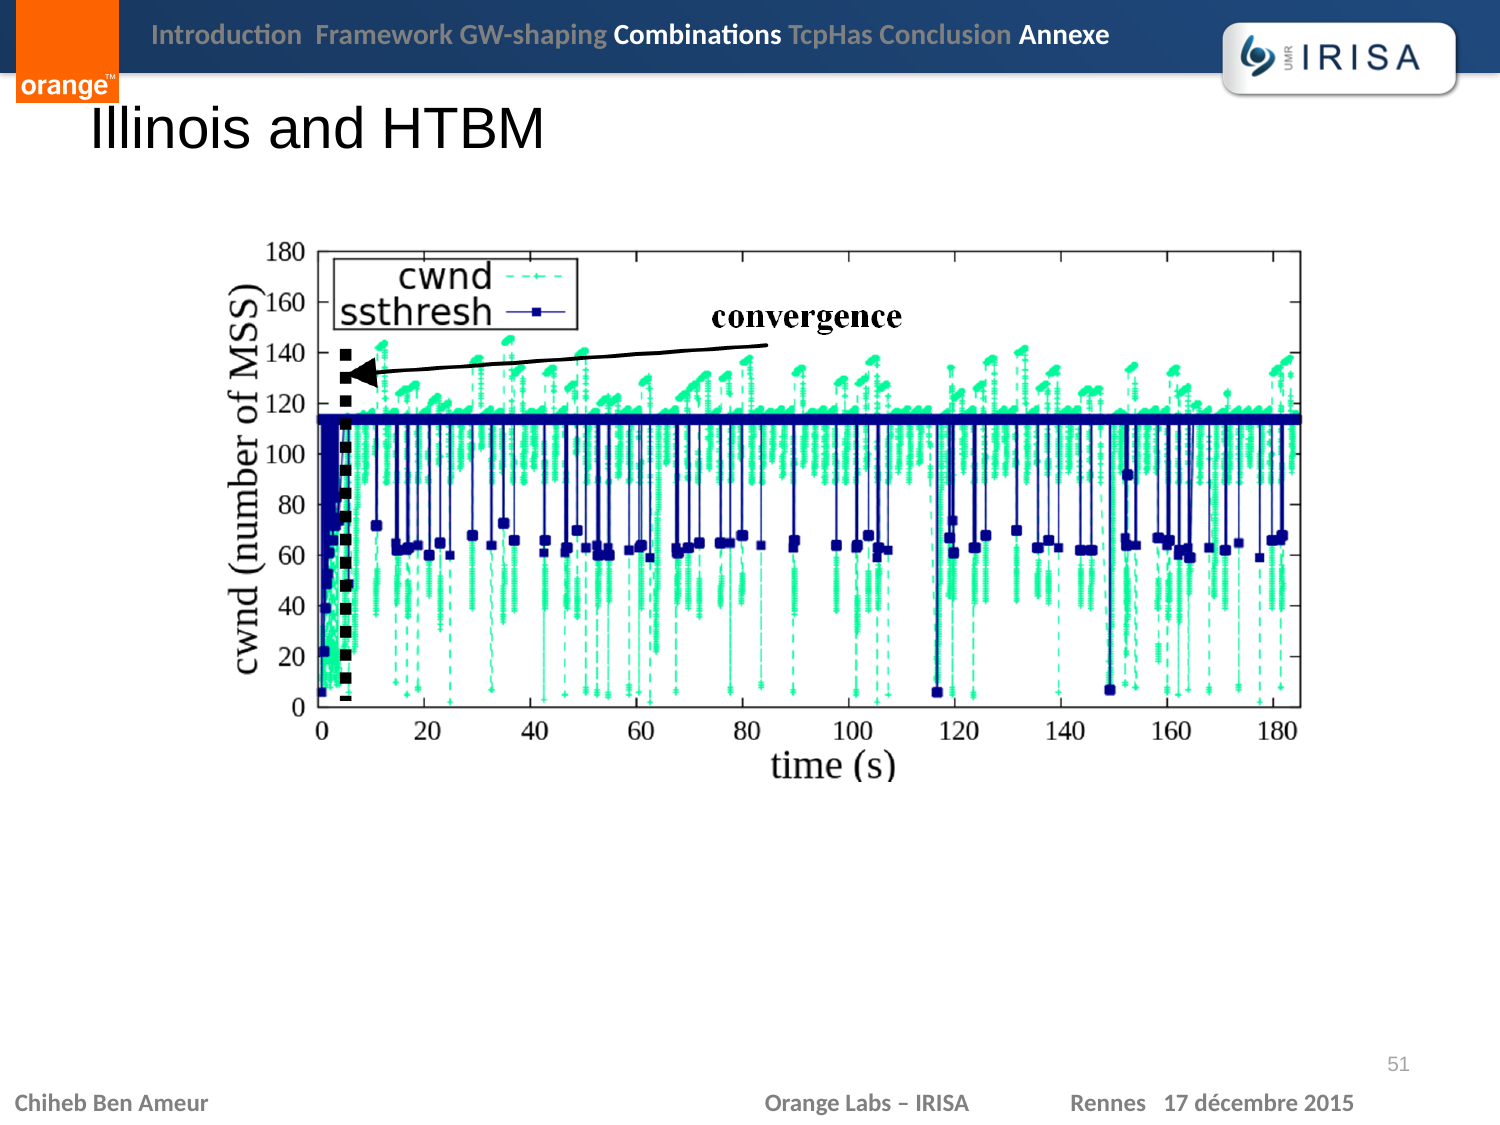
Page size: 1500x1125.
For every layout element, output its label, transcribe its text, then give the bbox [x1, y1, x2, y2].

text_box Introduction Framework GW-shaping Combinations TcpHas Conclusion Annexe [136, 7, 1142, 58]
picture [1217, 17, 1464, 102]
picture [225, 235, 1335, 783]
text_box Chiheb Ben Ameur Orange Labs – IRISA Rennes 17 décembre 2015 [0, 1079, 1500, 1125]
title Illinois and HTBM [75, 83, 1425, 206]
picture [15, 0, 119, 103]
slide_number 51 [1293, 1042, 1425, 1079]
